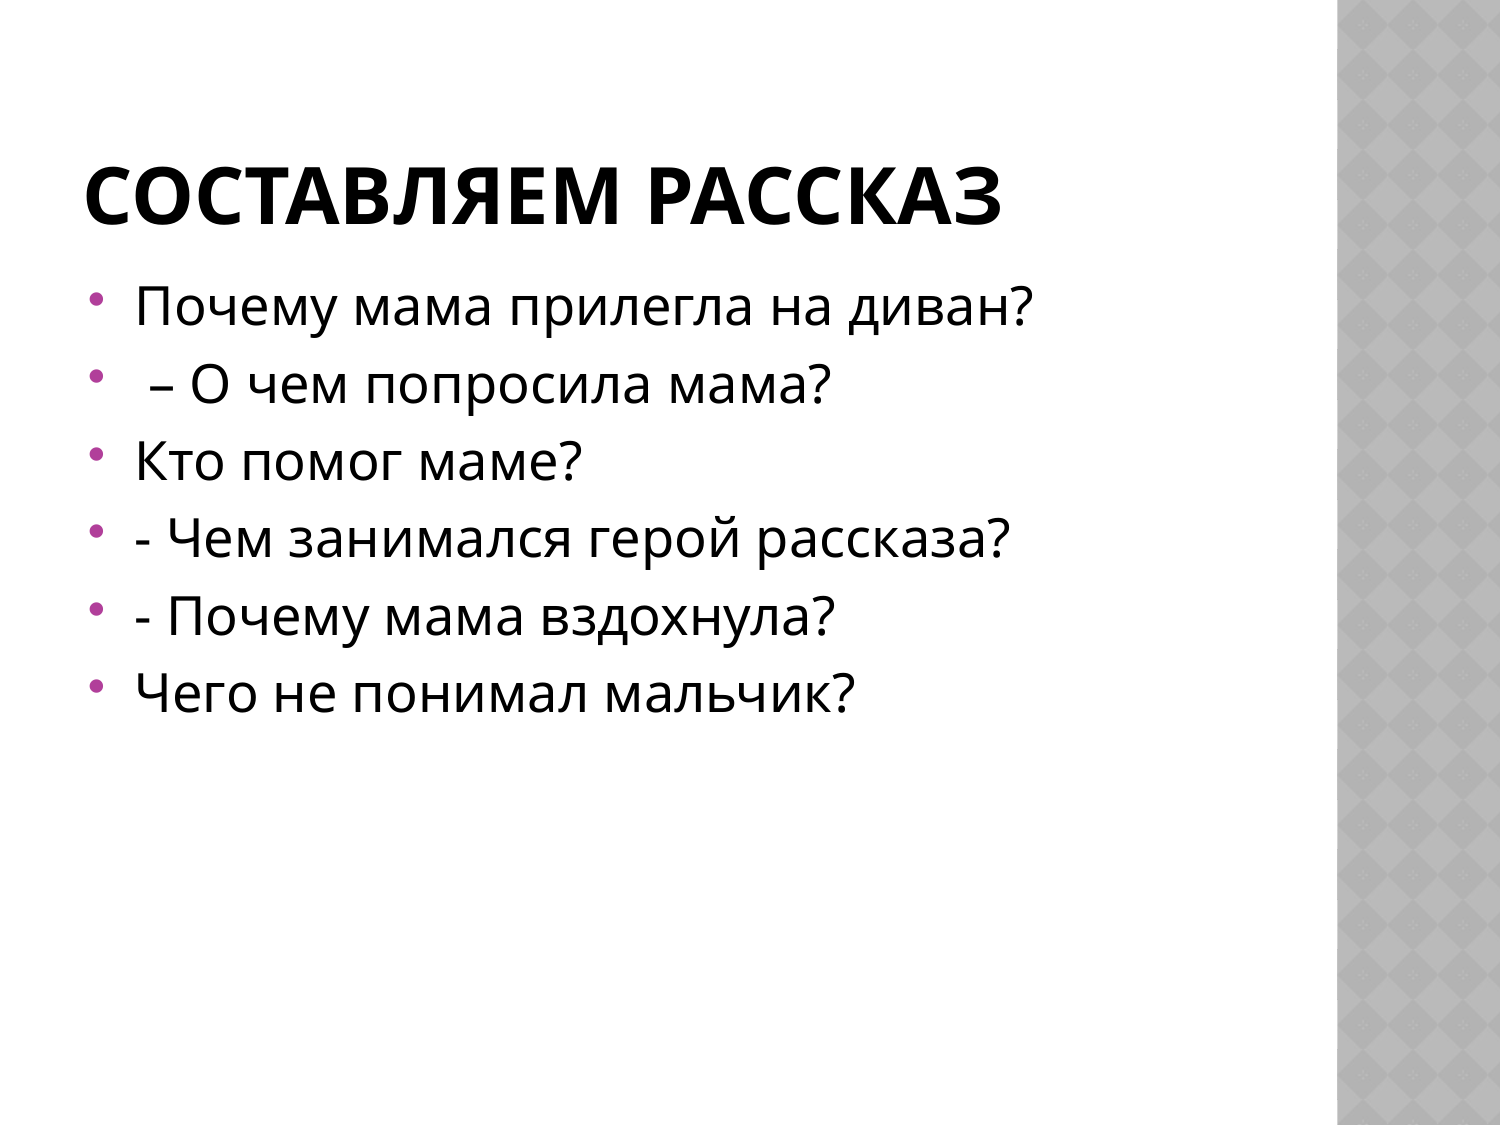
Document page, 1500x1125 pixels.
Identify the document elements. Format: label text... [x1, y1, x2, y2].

list Почему мама прилегла на диван? – О чем попросила мама? Кто помог маме? - Чем занимался герой рассказа? - Почему мама вздохнула? Чего не понимал мальчик? [75, 264, 1263, 1059]
title Составляем рассказ [75, 52, 1263, 240]
